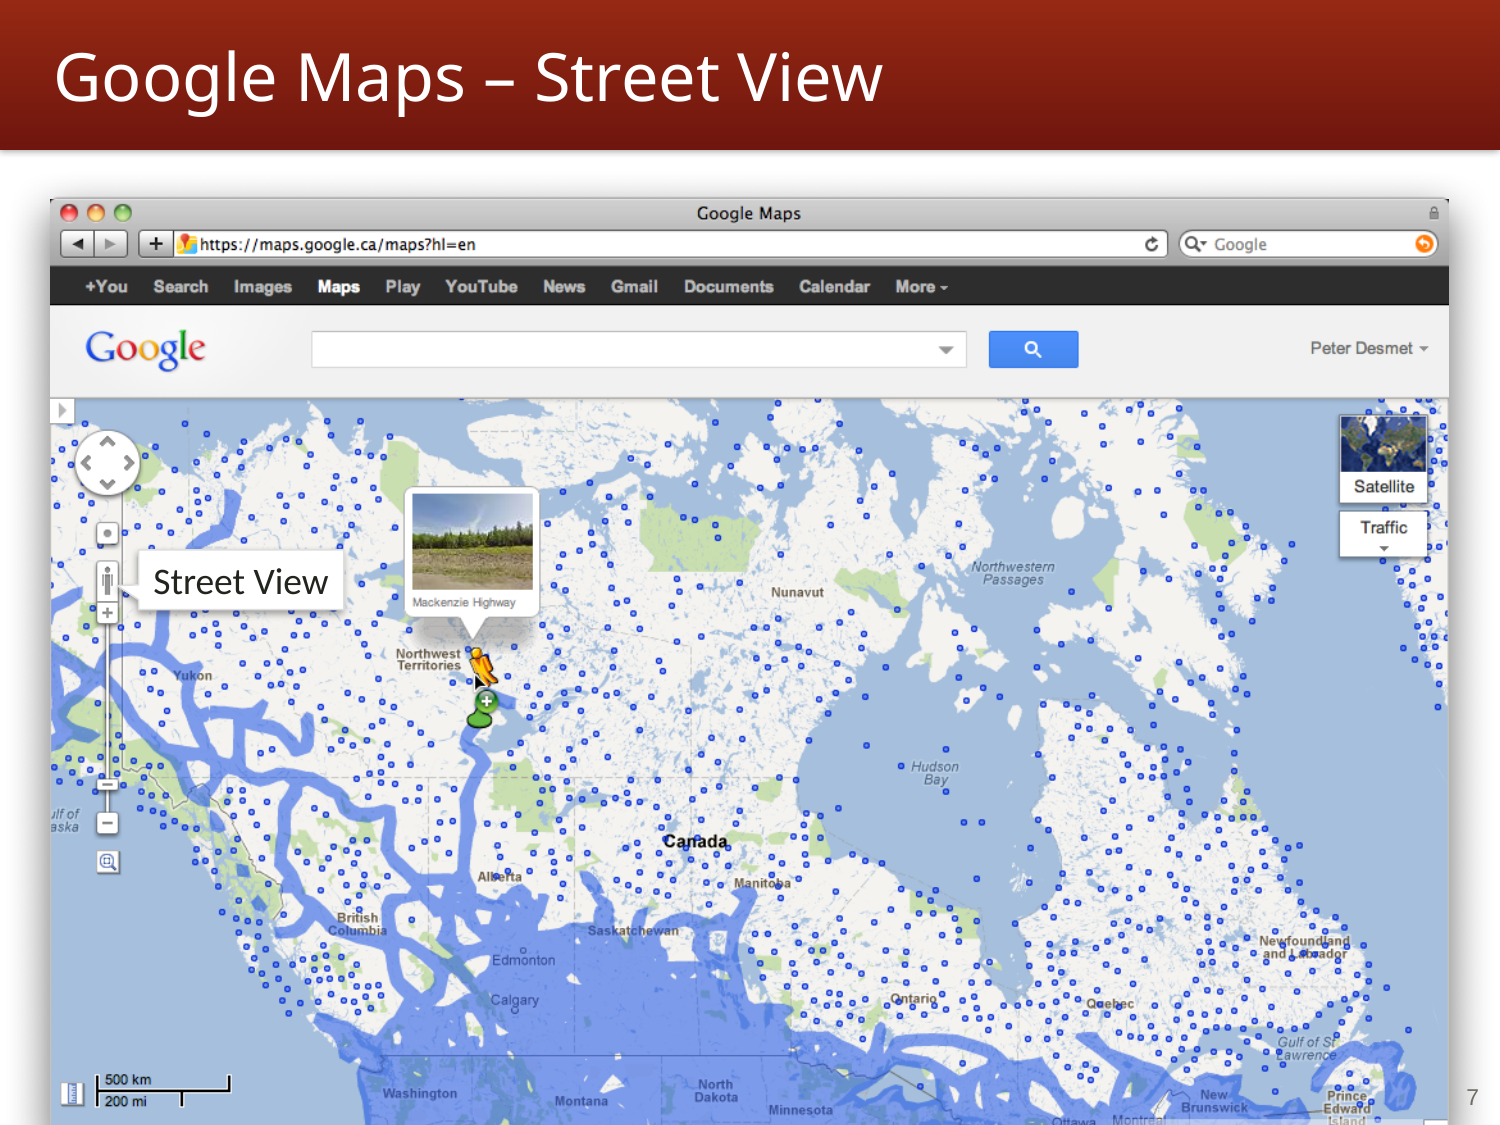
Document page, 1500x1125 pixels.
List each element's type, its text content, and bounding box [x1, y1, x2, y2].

title Google Maps – Street View [0, 0, 1500, 151]
picture [0, 165, 1500, 1125]
